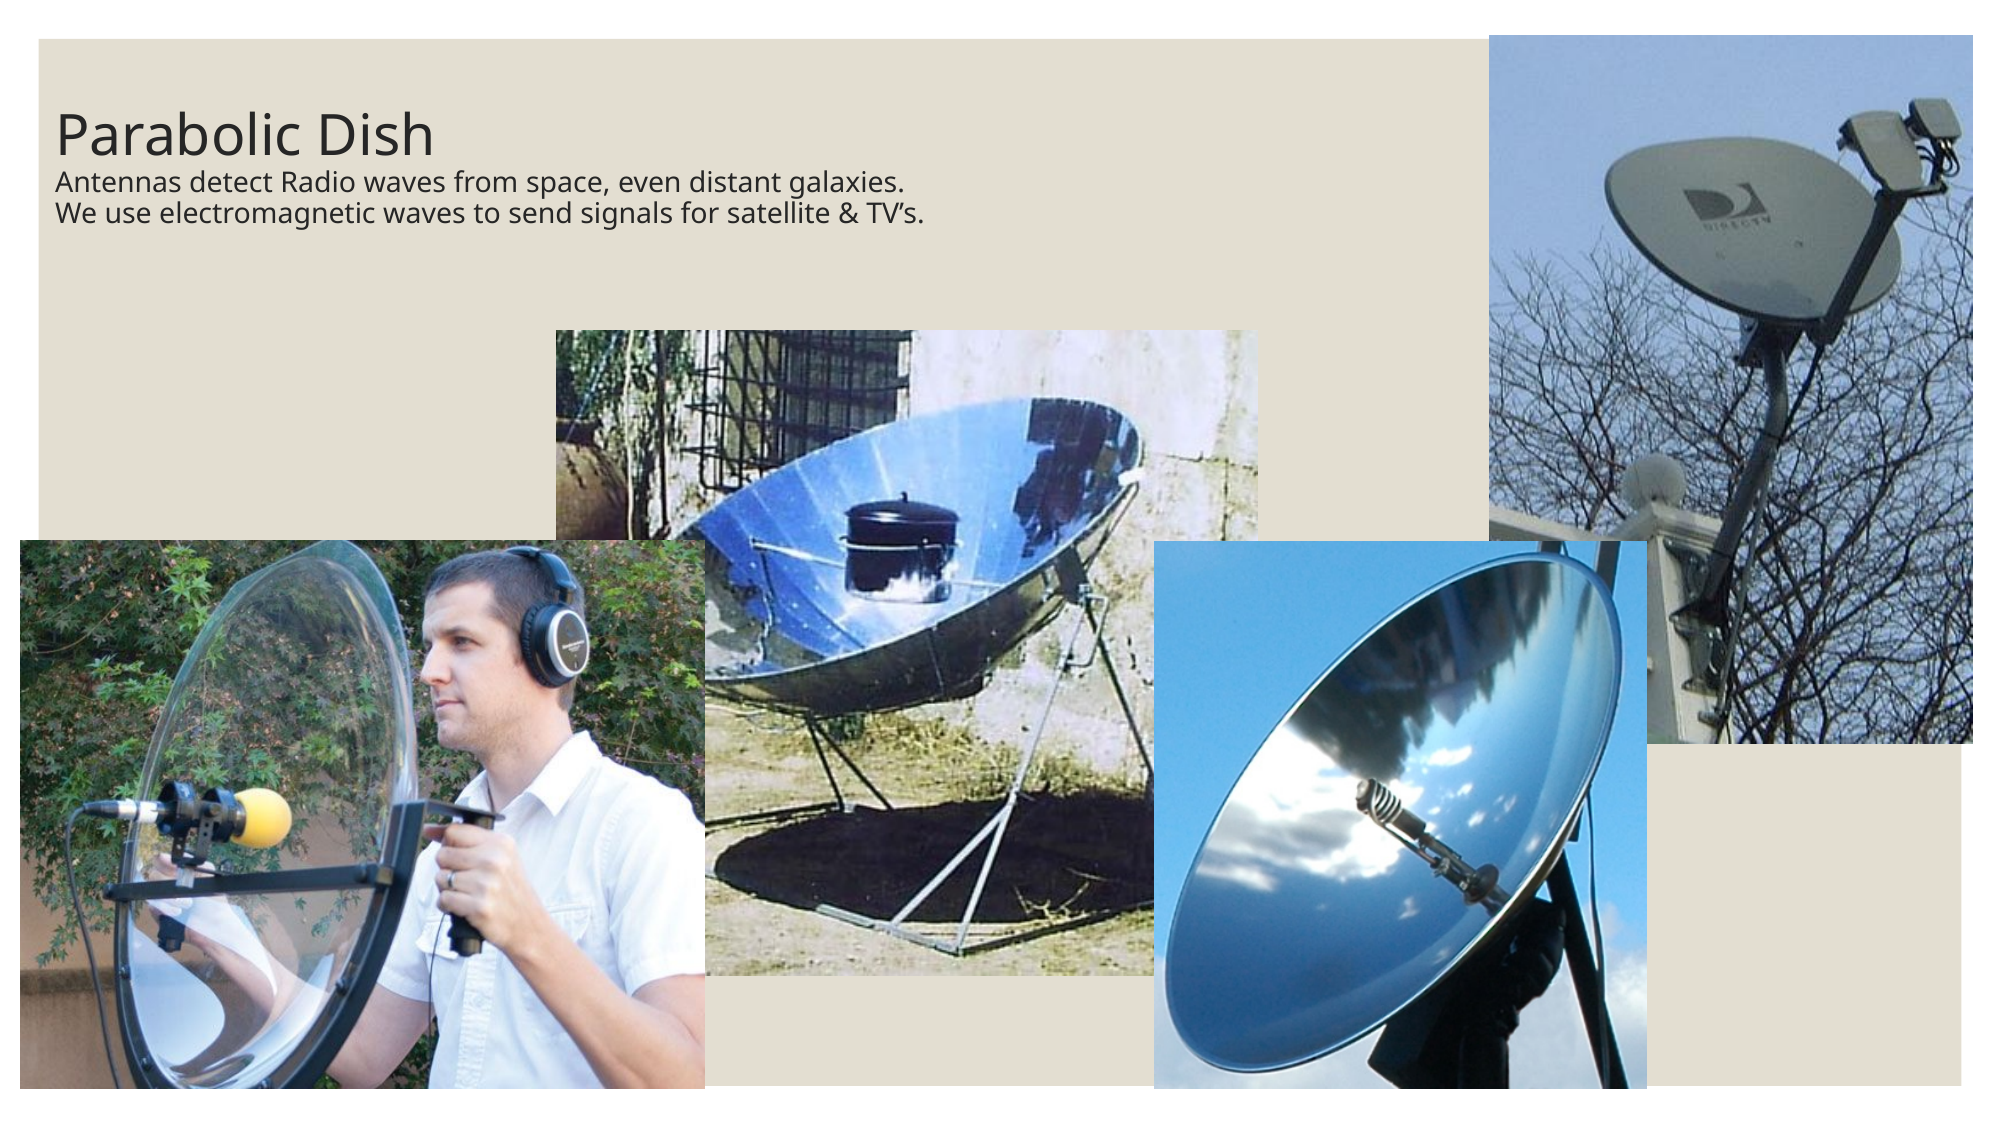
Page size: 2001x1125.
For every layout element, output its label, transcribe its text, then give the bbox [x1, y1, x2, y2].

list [556, 330, 1258, 976]
picture [1154, 35, 1973, 1089]
title Parabolic Dish Antennas detect Radio waves from space, even distant galaxies. We use electromagnetic waves to send signals for satellite & TV’s. [40, 36, 1484, 331]
picture [20, 540, 705, 1089]
